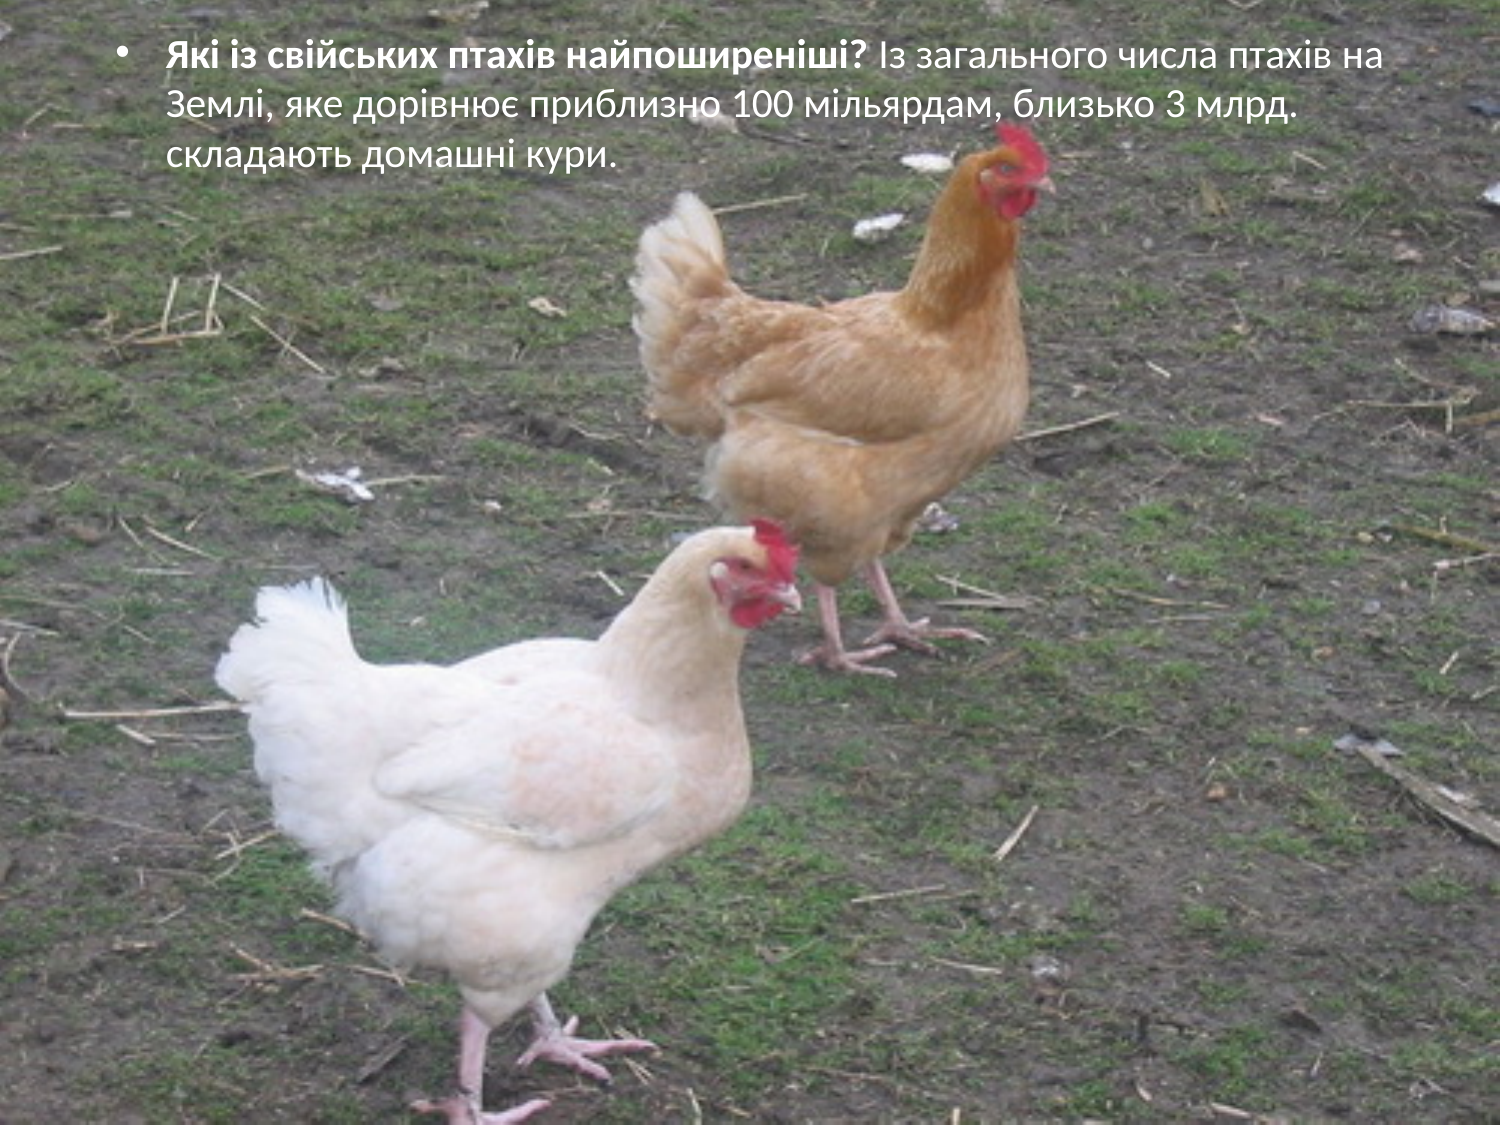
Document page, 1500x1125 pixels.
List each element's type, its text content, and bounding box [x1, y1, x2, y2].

list Які із свійських птахів найпоширеніші? Із загального числа птахів на Землі, яке дорівнює приблизно 100 мільярдам, близько 3 млрд. складають домашні кури. [100, 19, 1451, 185]
picture [0, 0, 1500, 1125]
